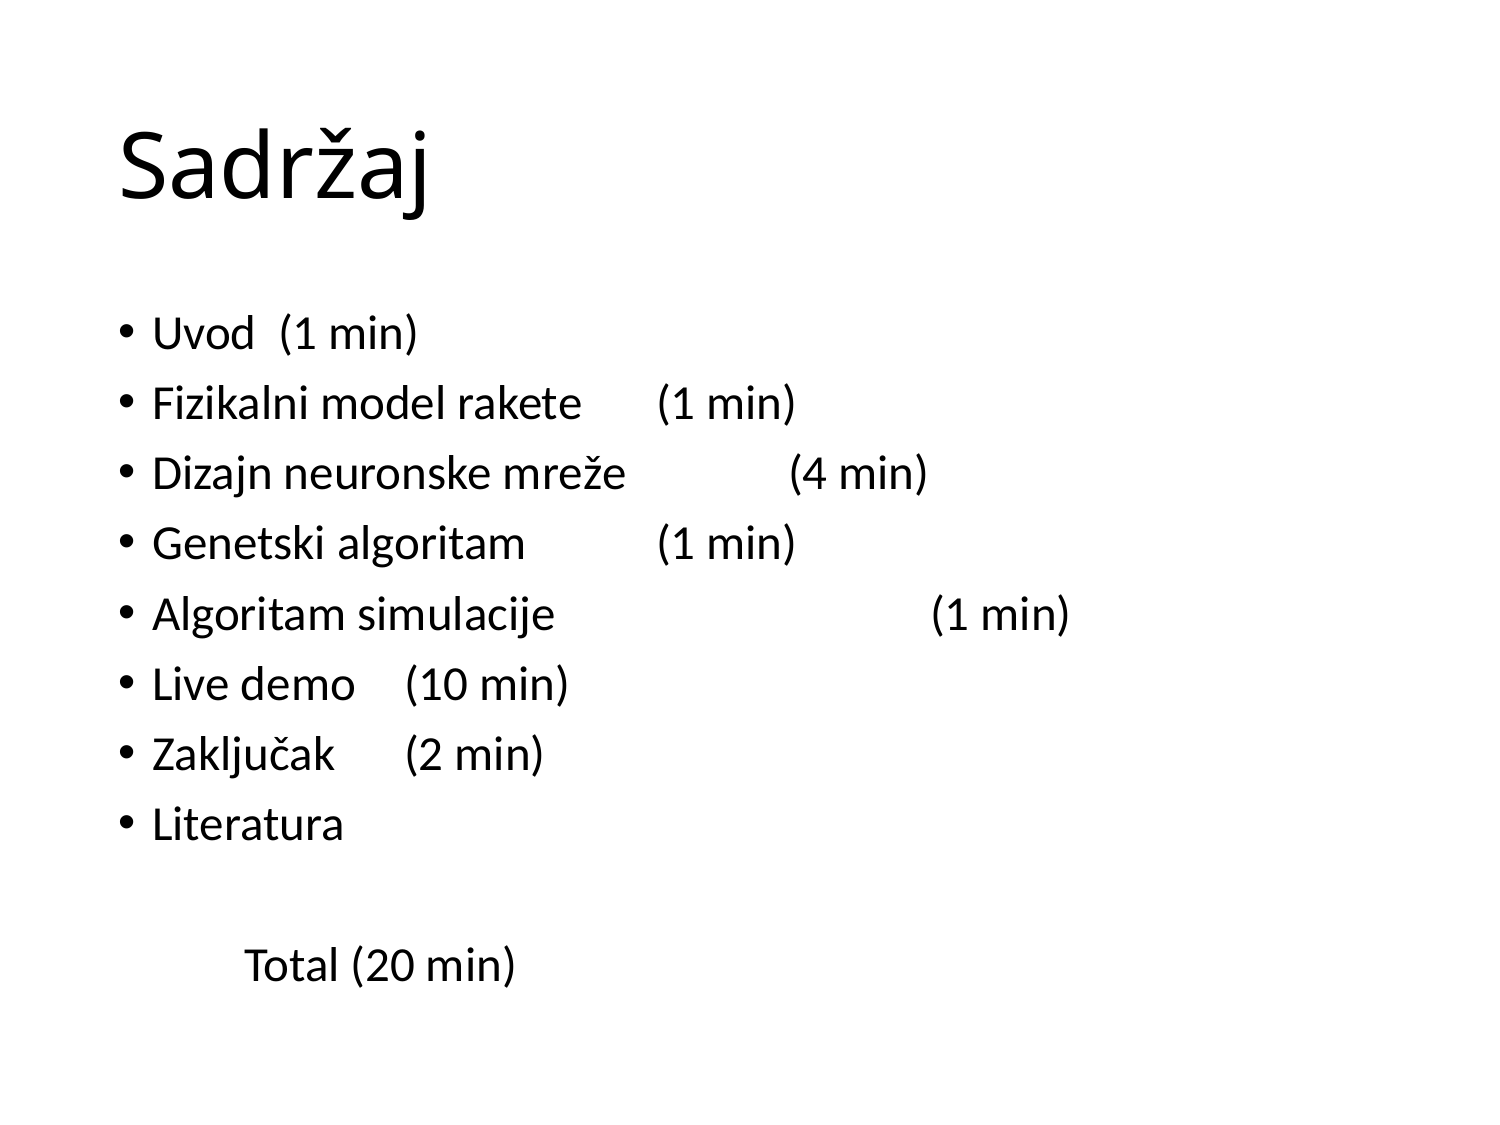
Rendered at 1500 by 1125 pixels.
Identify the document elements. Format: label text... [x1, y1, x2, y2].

title Sadržaj [103, 59, 1397, 278]
list Uvod (1 min) Fizikalni model rakete (1 min) Dizajn neuronske mreže (4 min) Genetski algoritam (1 min) Algoritam simulacije (1 min) Live demo (10 min) Zaključak (2 min) Literatura Total (20 min) [103, 299, 1242, 1014]
